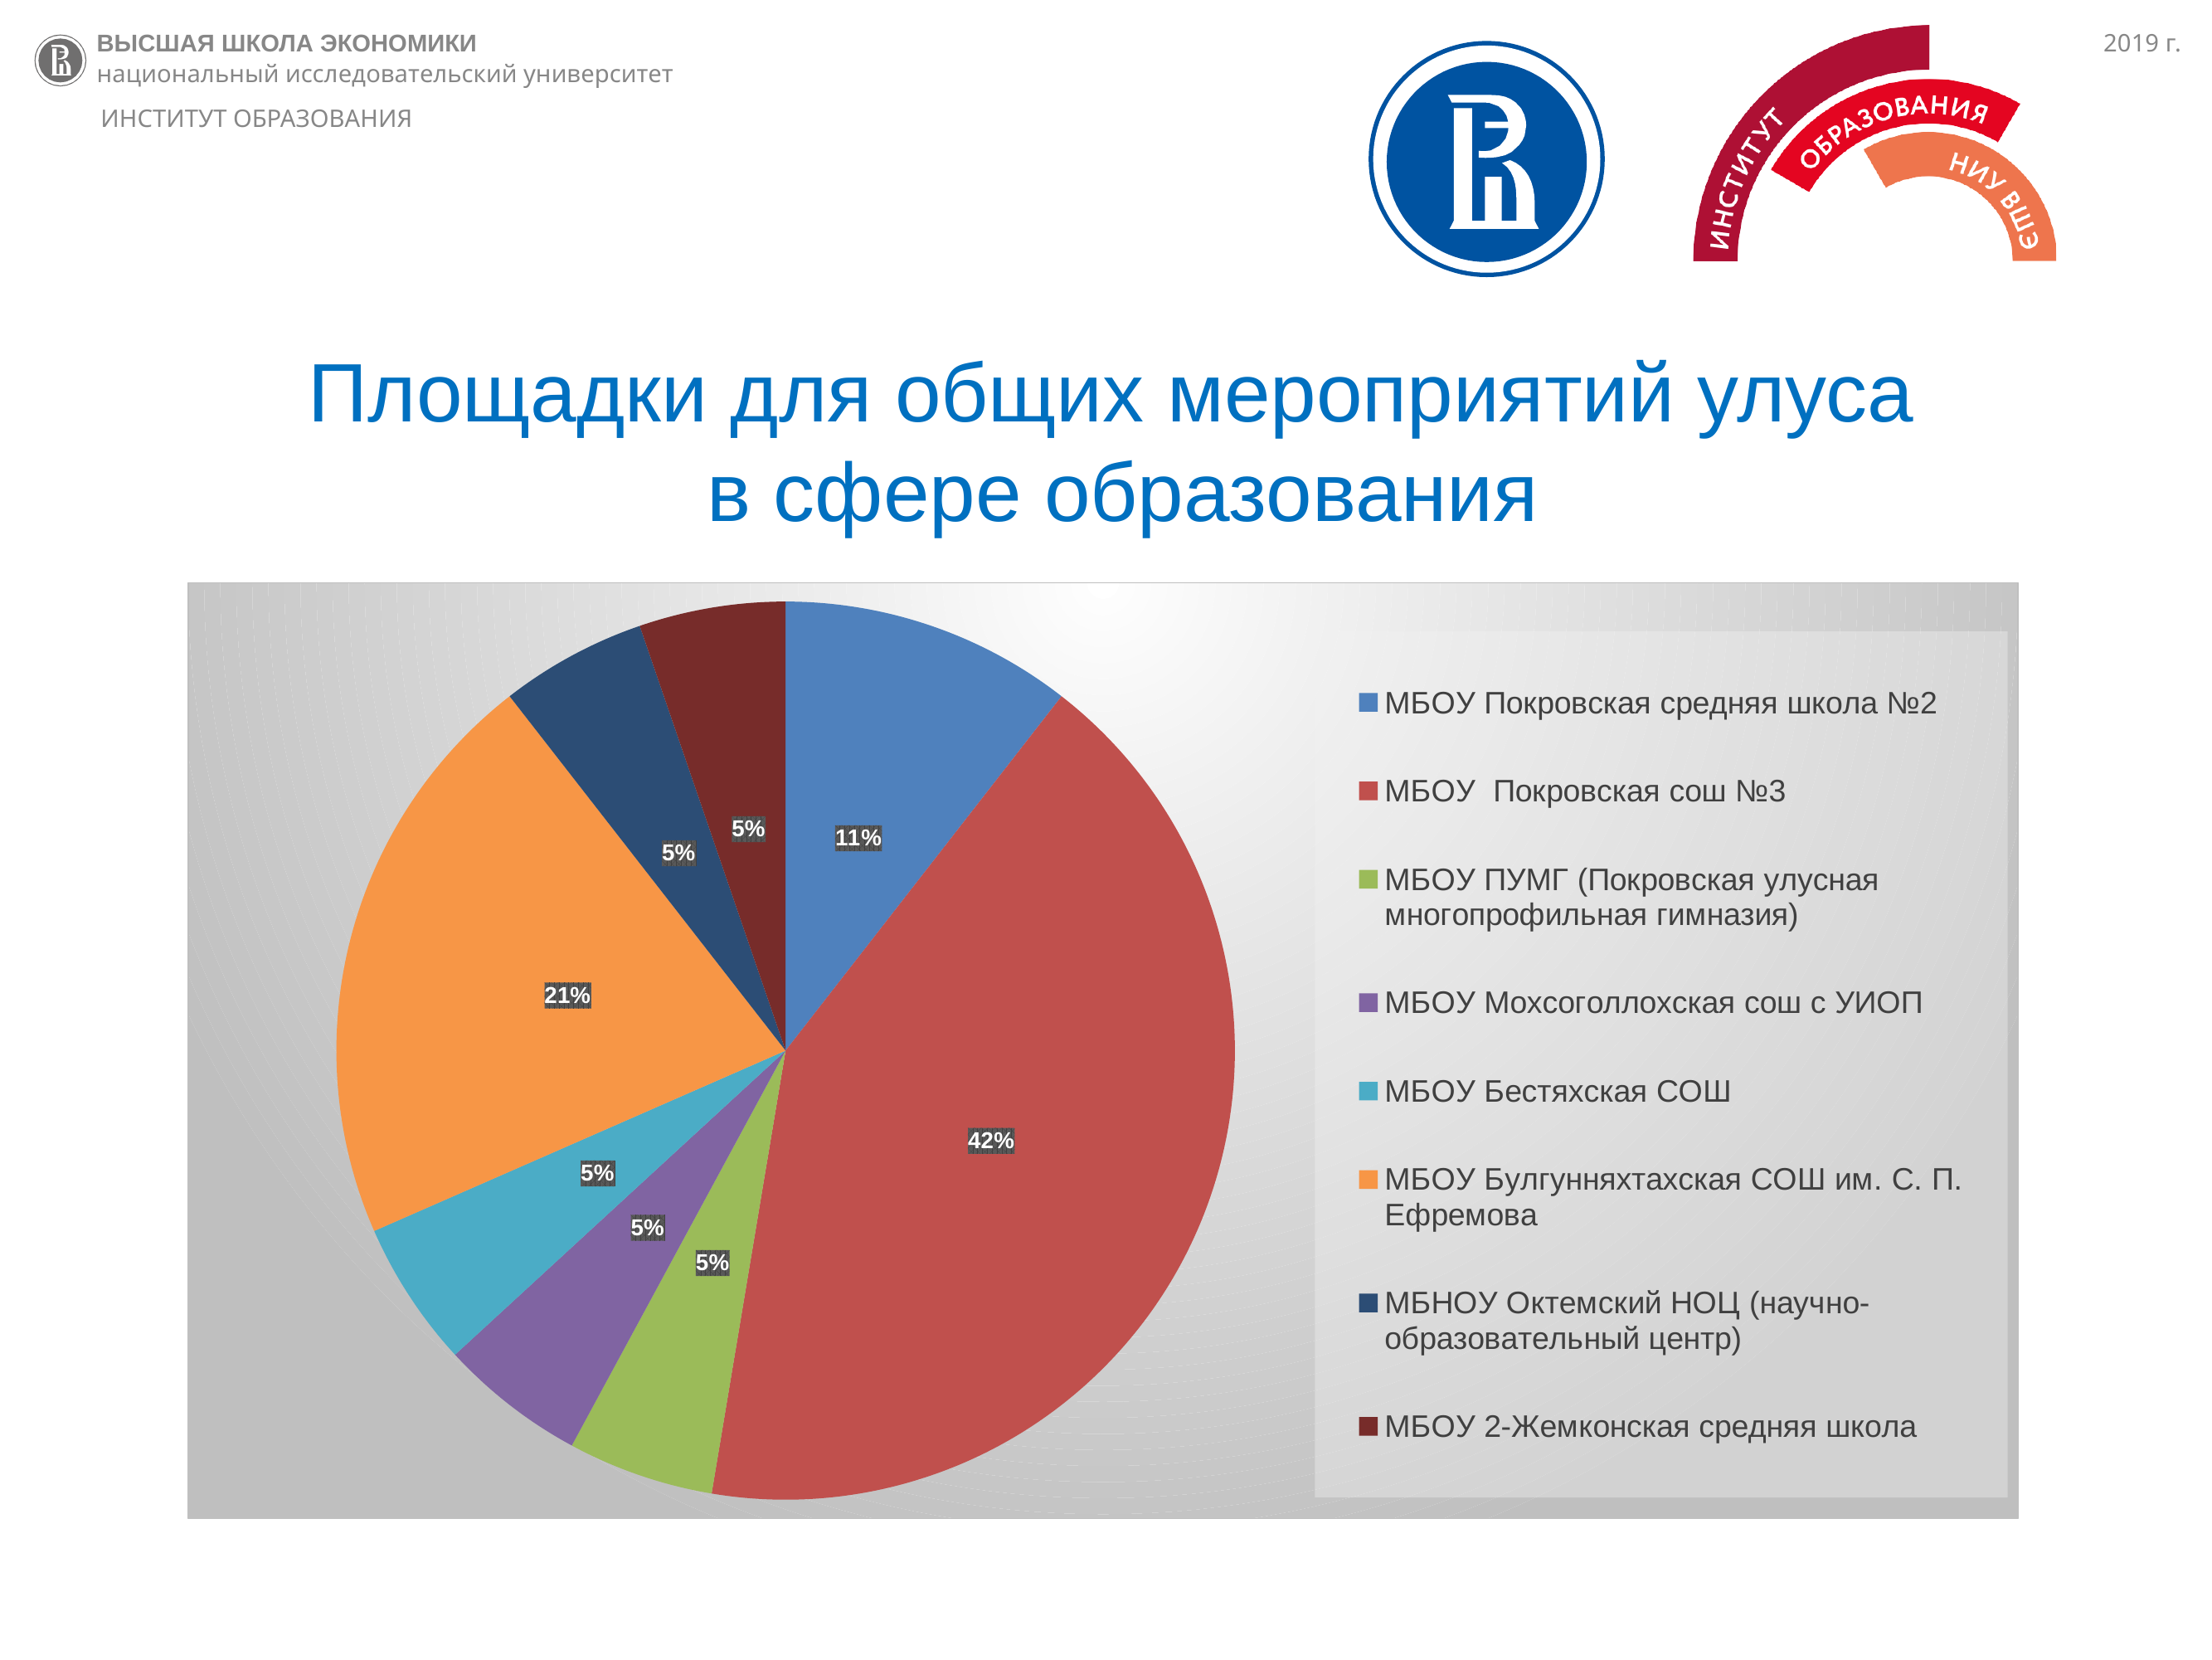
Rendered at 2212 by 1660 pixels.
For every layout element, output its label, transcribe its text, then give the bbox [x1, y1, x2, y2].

text_box [1373, 45, 1601, 273]
text_box 2019 г. [2102, 25, 2212, 90]
text_box [51, 45, 71, 75]
text_box [1447, 95, 1527, 158]
text_box Площадки для общих мероприятий улуса в сфере образования [99, 324, 2146, 567]
text_box ВЫСШАЯ ШКОЛА ЭКОНОМИКИ национальный исследовательский университет [95, 23, 761, 90]
text_box [38, 38, 83, 83]
text_box [1449, 108, 1539, 229]
text_box [1386, 61, 1587, 262]
text_box ИНСТИТУТ ОБРАЗОВАНИЯ [99, 101, 428, 134]
text_box [1369, 41, 1605, 278]
chart [187, 582, 2020, 1520]
text_box [1693, 25, 2057, 261]
text_box [35, 35, 85, 85]
